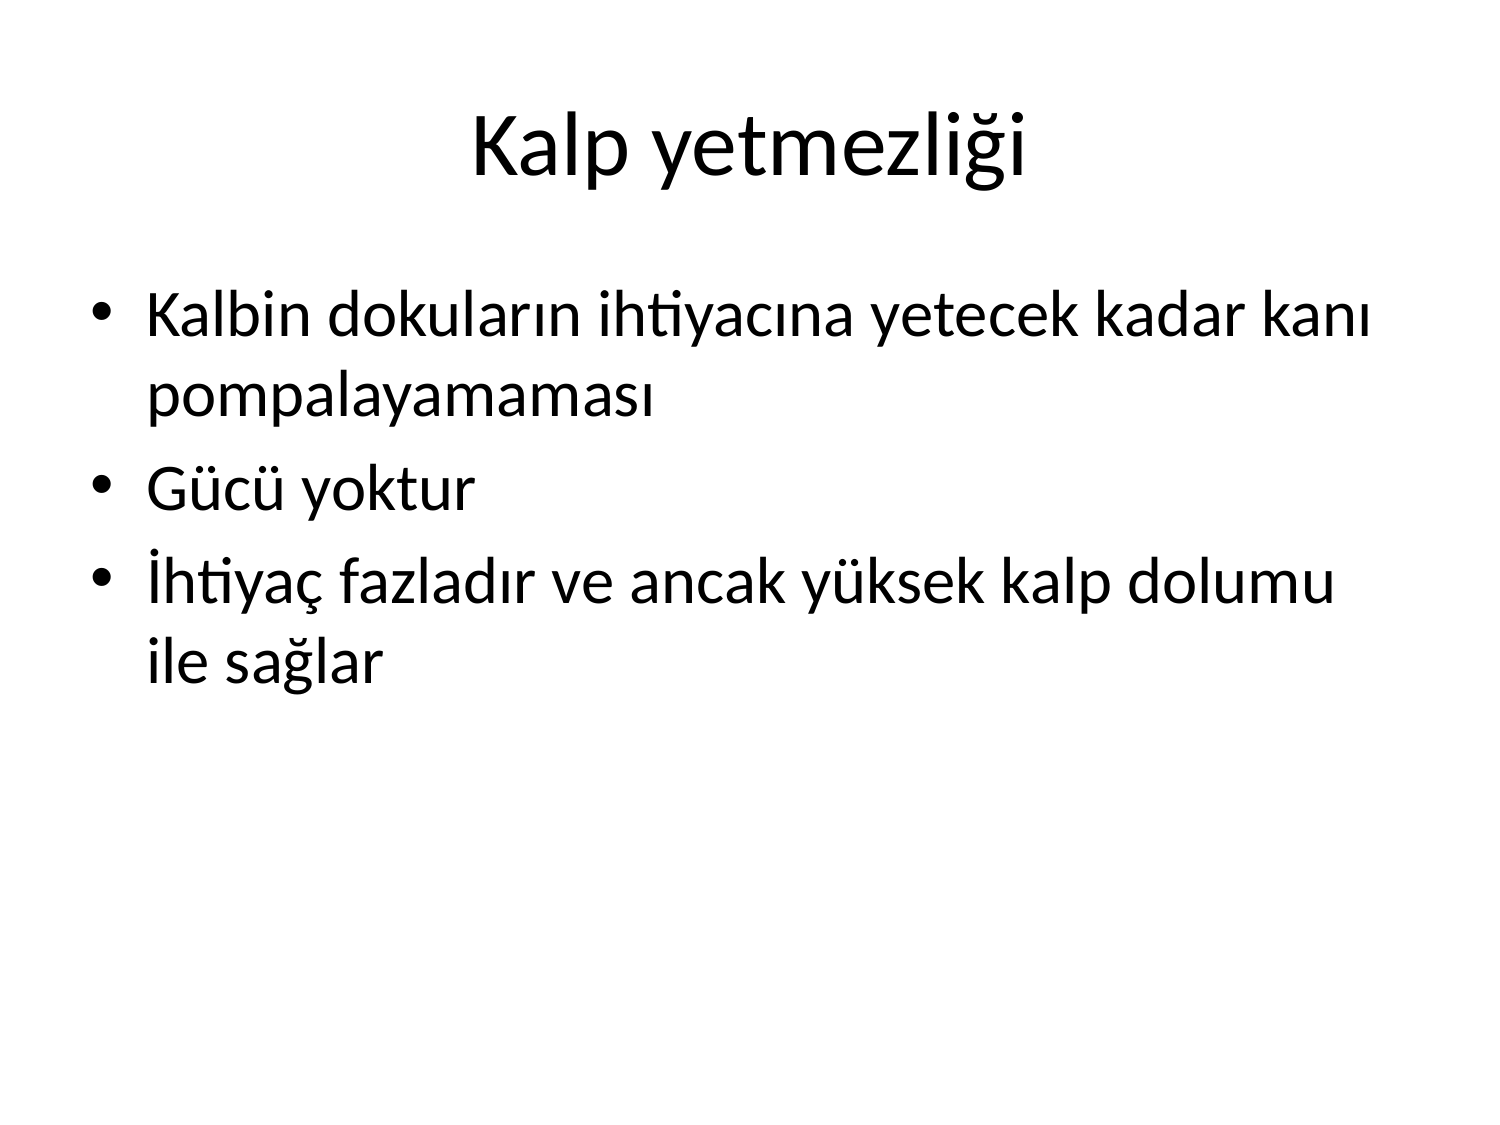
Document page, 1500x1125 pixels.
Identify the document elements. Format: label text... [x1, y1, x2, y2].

list Kalbin dokuların ihtiyacına yetecek kadar kanı pompalayamaması Gücü yoktur İhtiyaç fazladır ve ancak yüksek kalp dolumu ile sağlar [75, 262, 1425, 1005]
title Kalp yetmezliği [75, 45, 1425, 233]
